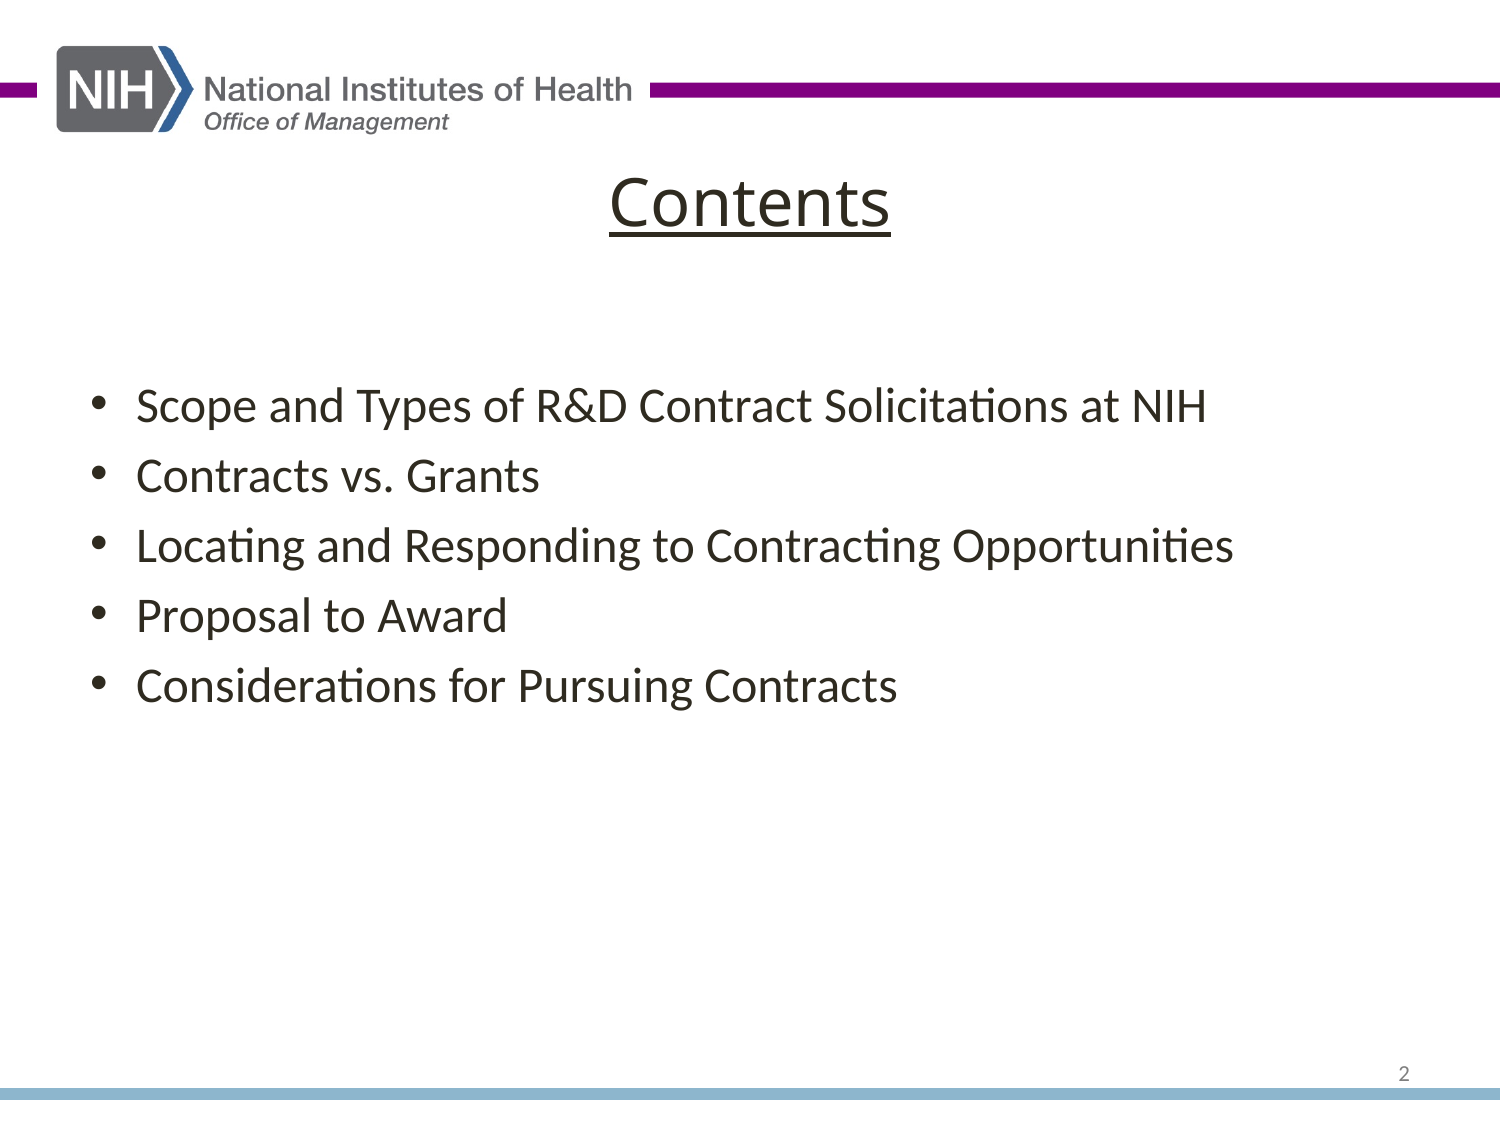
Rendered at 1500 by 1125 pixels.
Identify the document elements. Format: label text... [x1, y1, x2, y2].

picture [37, 13, 650, 167]
title Contents [75, 137, 1425, 263]
list Scope and Types of R&D Contract Solicitations at NIH Contracts vs. Grants Locating and Responding to Contracting Opportunities Proposal to Award Considerations for Pursuing Contracts [75, 295, 1425, 1038]
slide_number 2 [1074, 1042, 1425, 1103]
